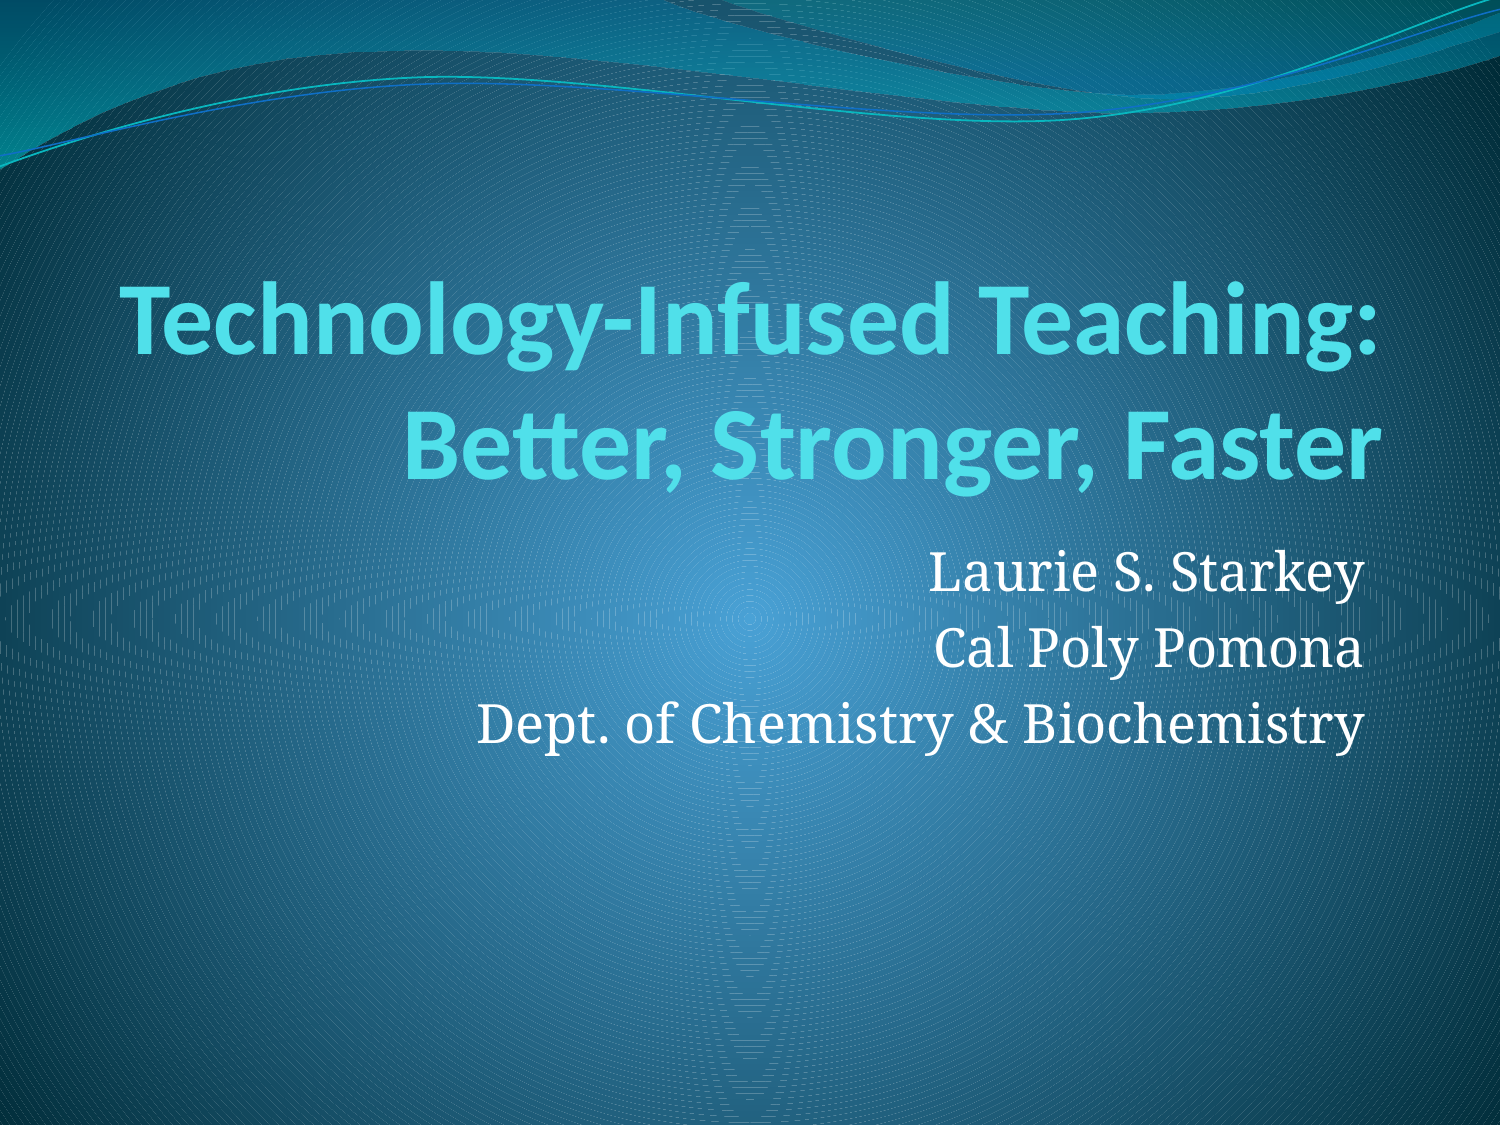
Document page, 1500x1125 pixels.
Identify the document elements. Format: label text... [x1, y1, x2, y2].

title Technology-Infused Teaching: Better, Stronger, Faster [0, 164, 1388, 500]
subtitle Laurie S. Starkey Cal Poly Pomona Dept. of Chemistry & Biochemistry [87, 529, 1376, 818]
